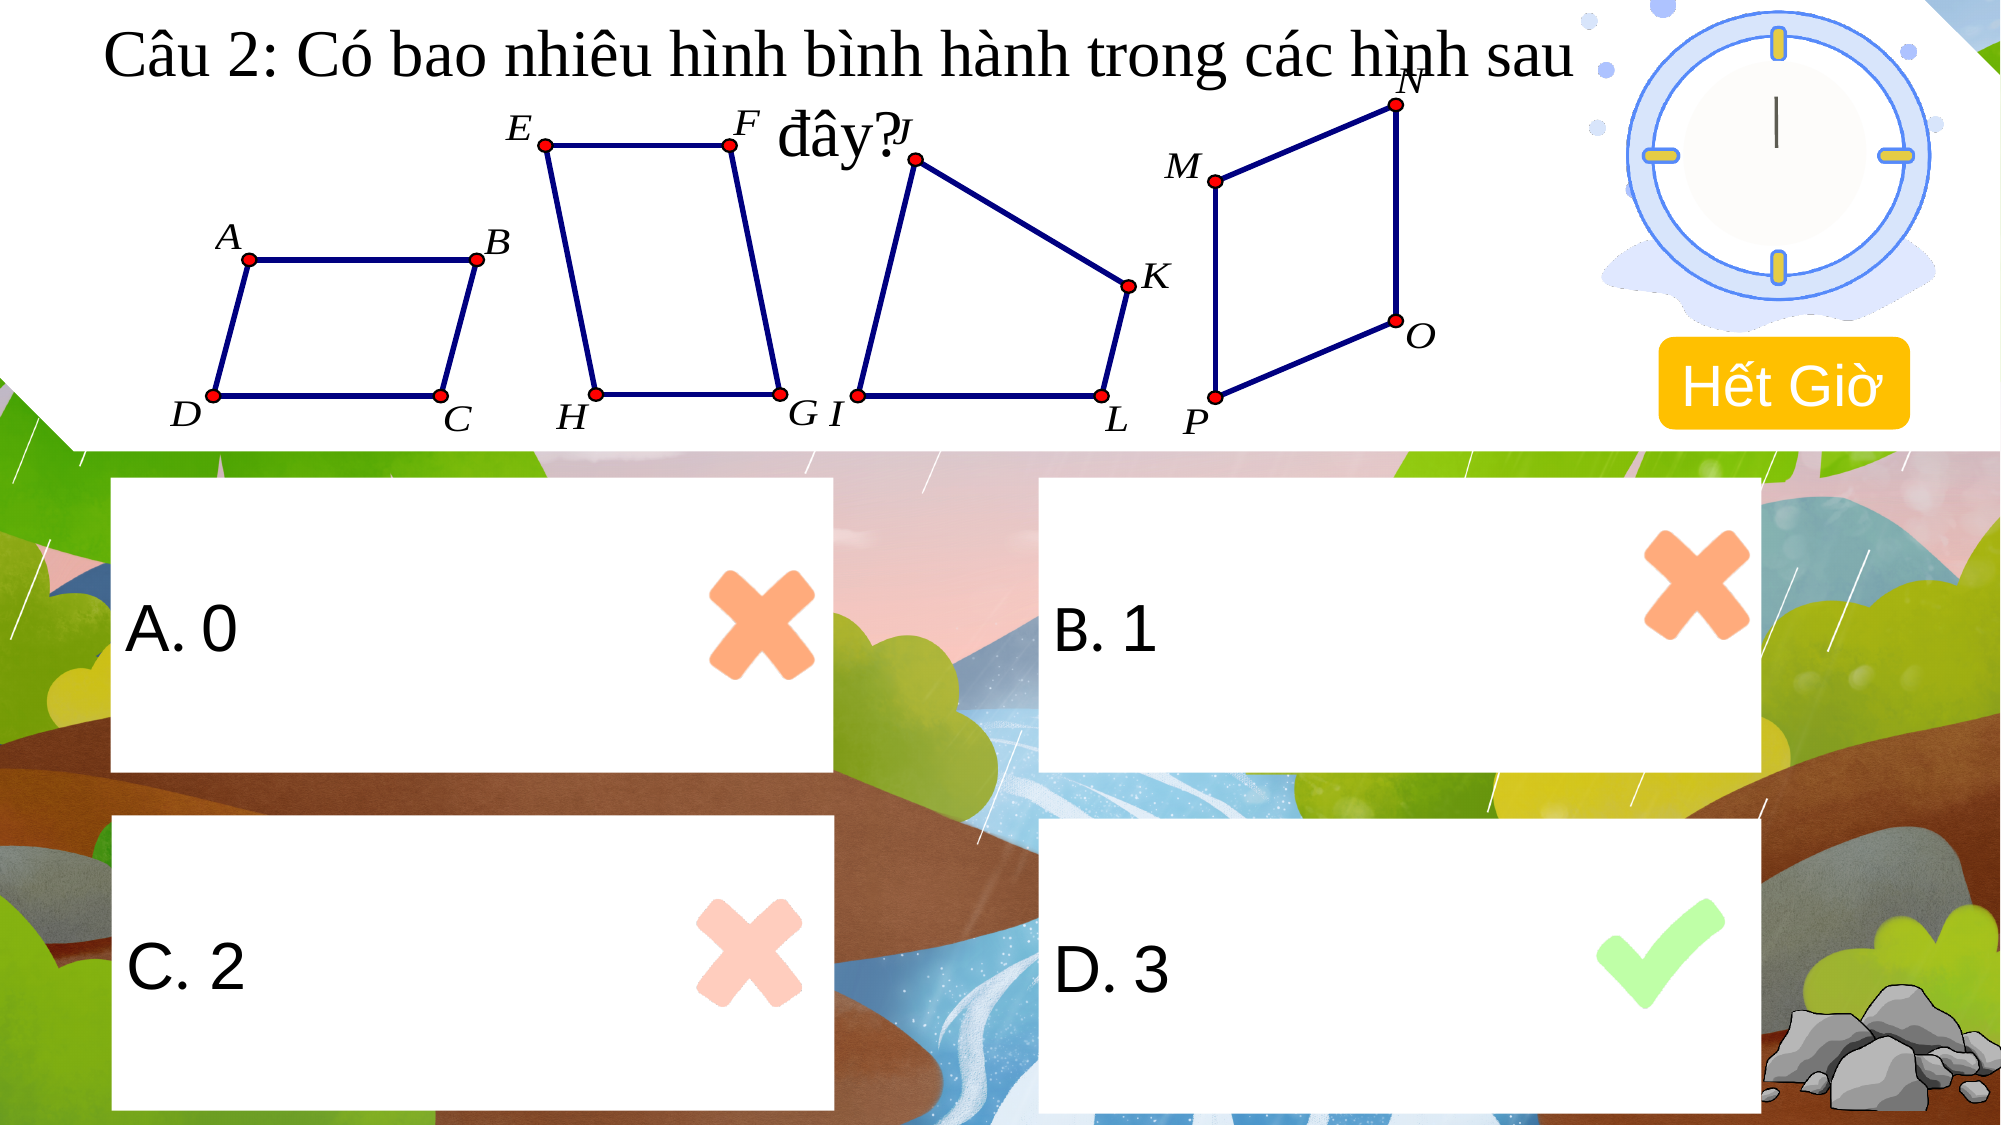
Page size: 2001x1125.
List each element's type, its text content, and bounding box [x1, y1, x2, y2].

text_box [0, 0, 1536, 453]
text_box D. 3 [1038, 817, 1763, 1115]
text_box Câu 2: Có bao nhiêu hình bình hành trong các hình sau đây? [19, 2, 1536, 177]
text_box [1460, 61, 2000, 453]
picture [0, 0, 2001, 1125]
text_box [1658, 336, 1911, 430]
text_box C. 2 [111, 814, 835, 1112]
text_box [1683, 60, 1866, 247]
text_box B. 1 [1038, 476, 1763, 774]
text_box A. 0 [110, 476, 834, 774]
